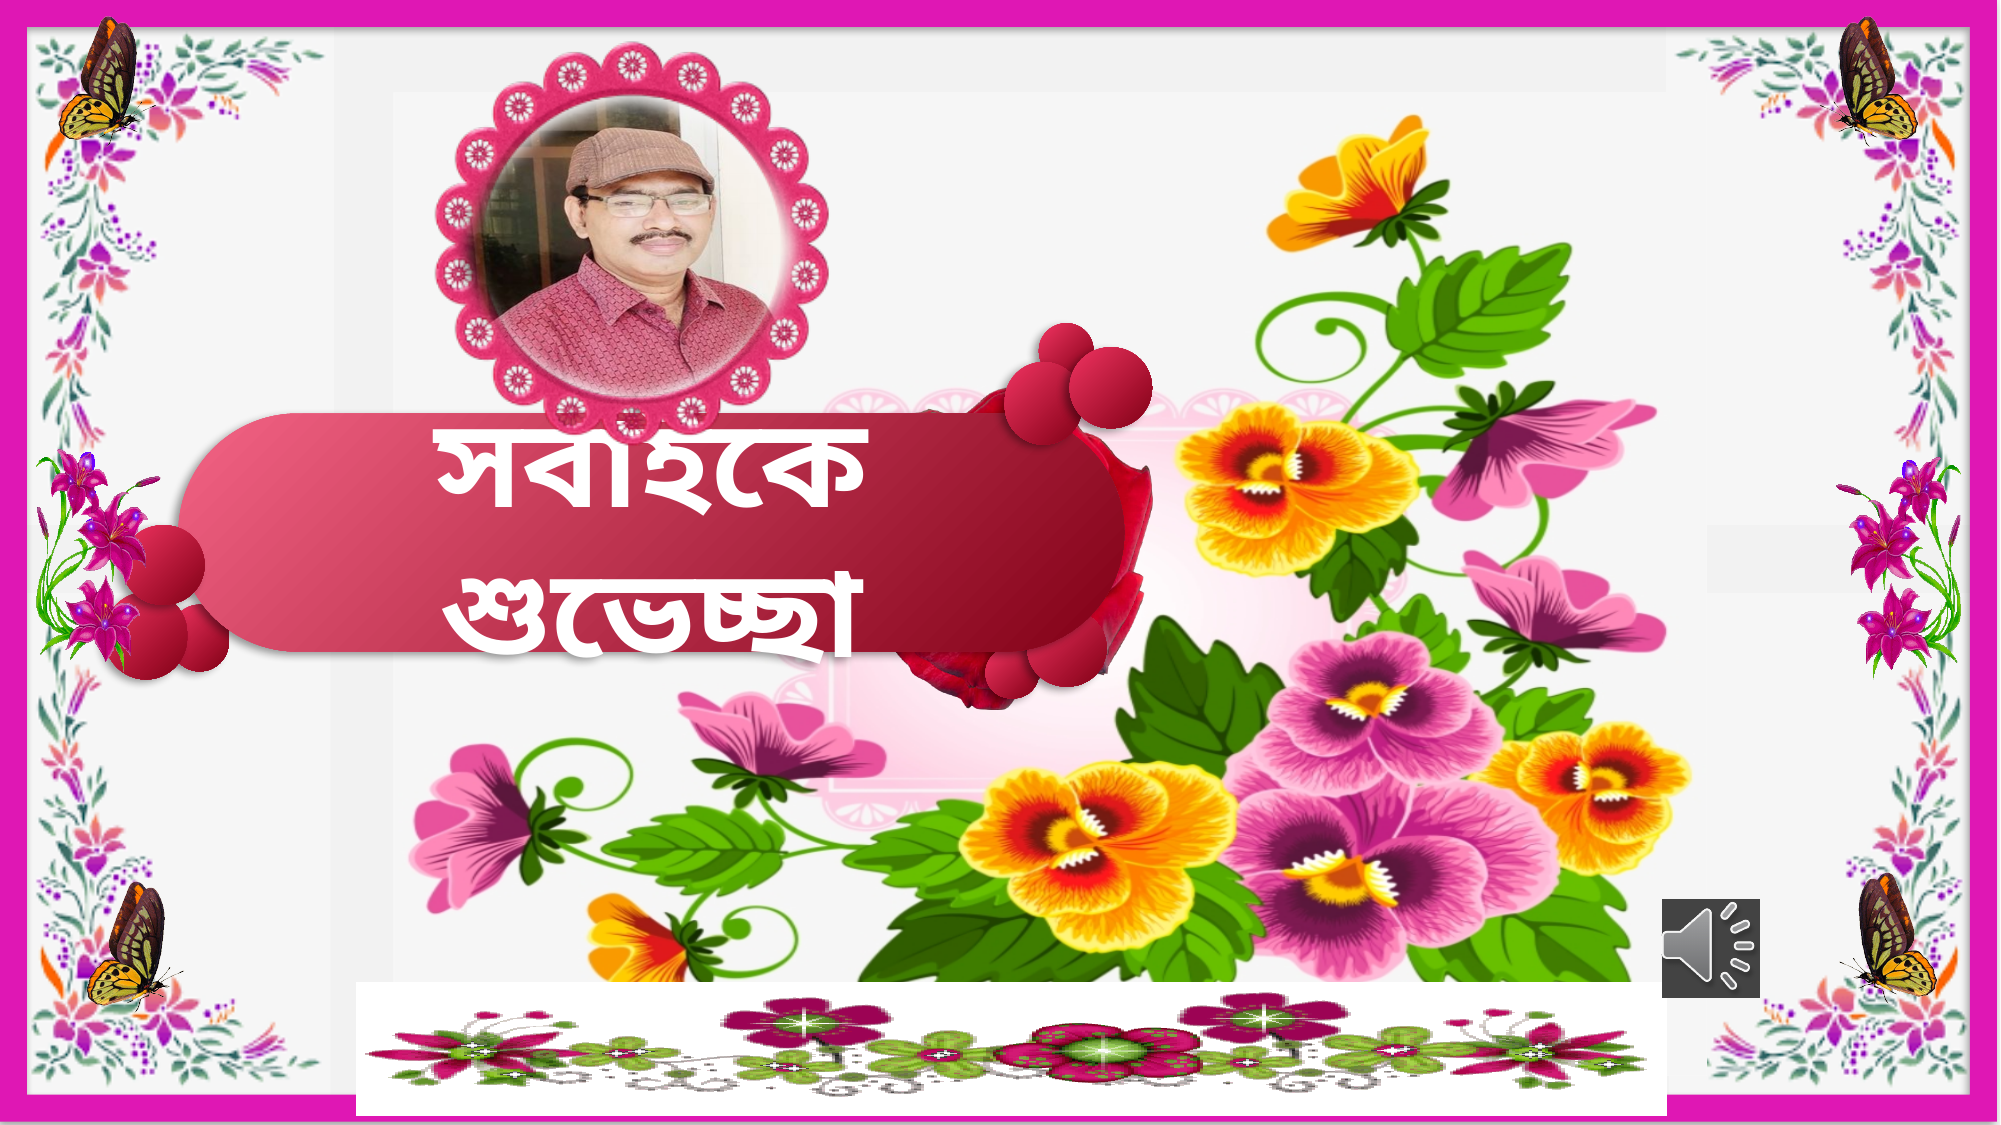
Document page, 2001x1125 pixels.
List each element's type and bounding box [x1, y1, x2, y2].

text_box [104, 323, 1153, 699]
picture [356, 5, 1993, 1116]
picture [3, 5, 334, 1094]
